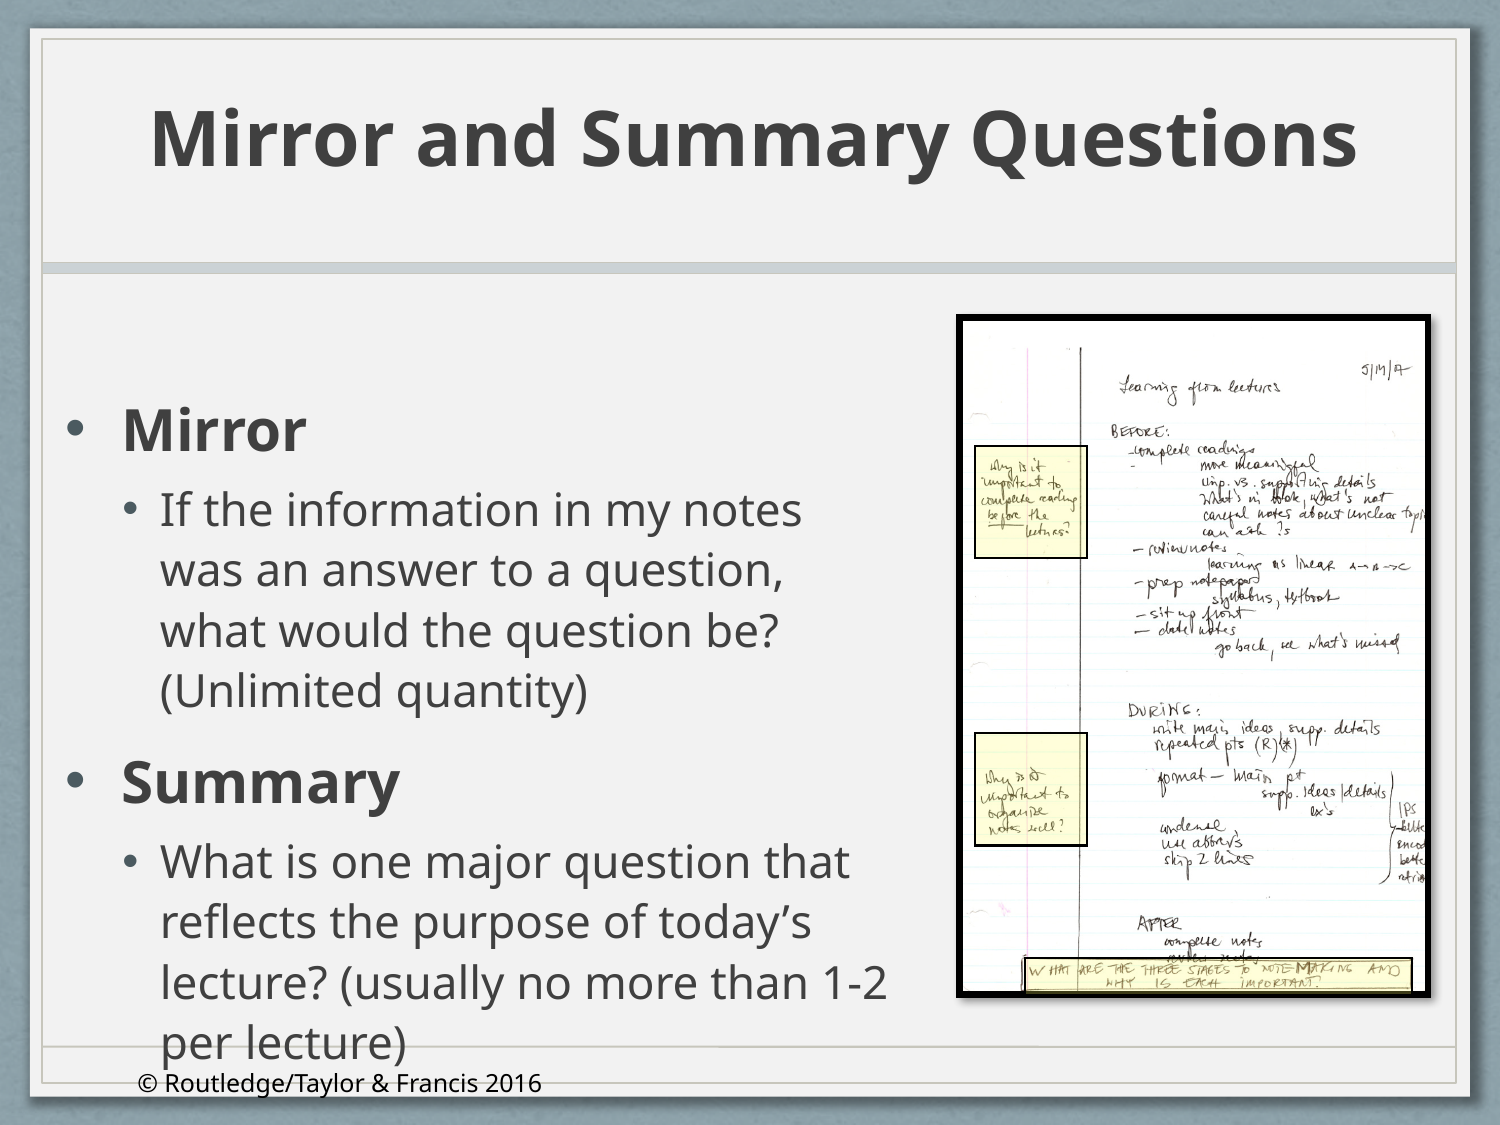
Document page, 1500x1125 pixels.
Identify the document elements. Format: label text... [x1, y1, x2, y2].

title Mirror and Summary Questions [74, 41, 1426, 230]
text_box © Routledge/Taylor & Francis 2016 [34, 1052, 558, 1113]
picture [961, 320, 1426, 992]
list Mirror If the information in my notes was an answer to a question, what would the question be? (Unlimited quantity) Summary What is one major question that reflects the purpose of today’s lecture? (usually no more than 1-2 per lecture) [49, 287, 913, 1043]
